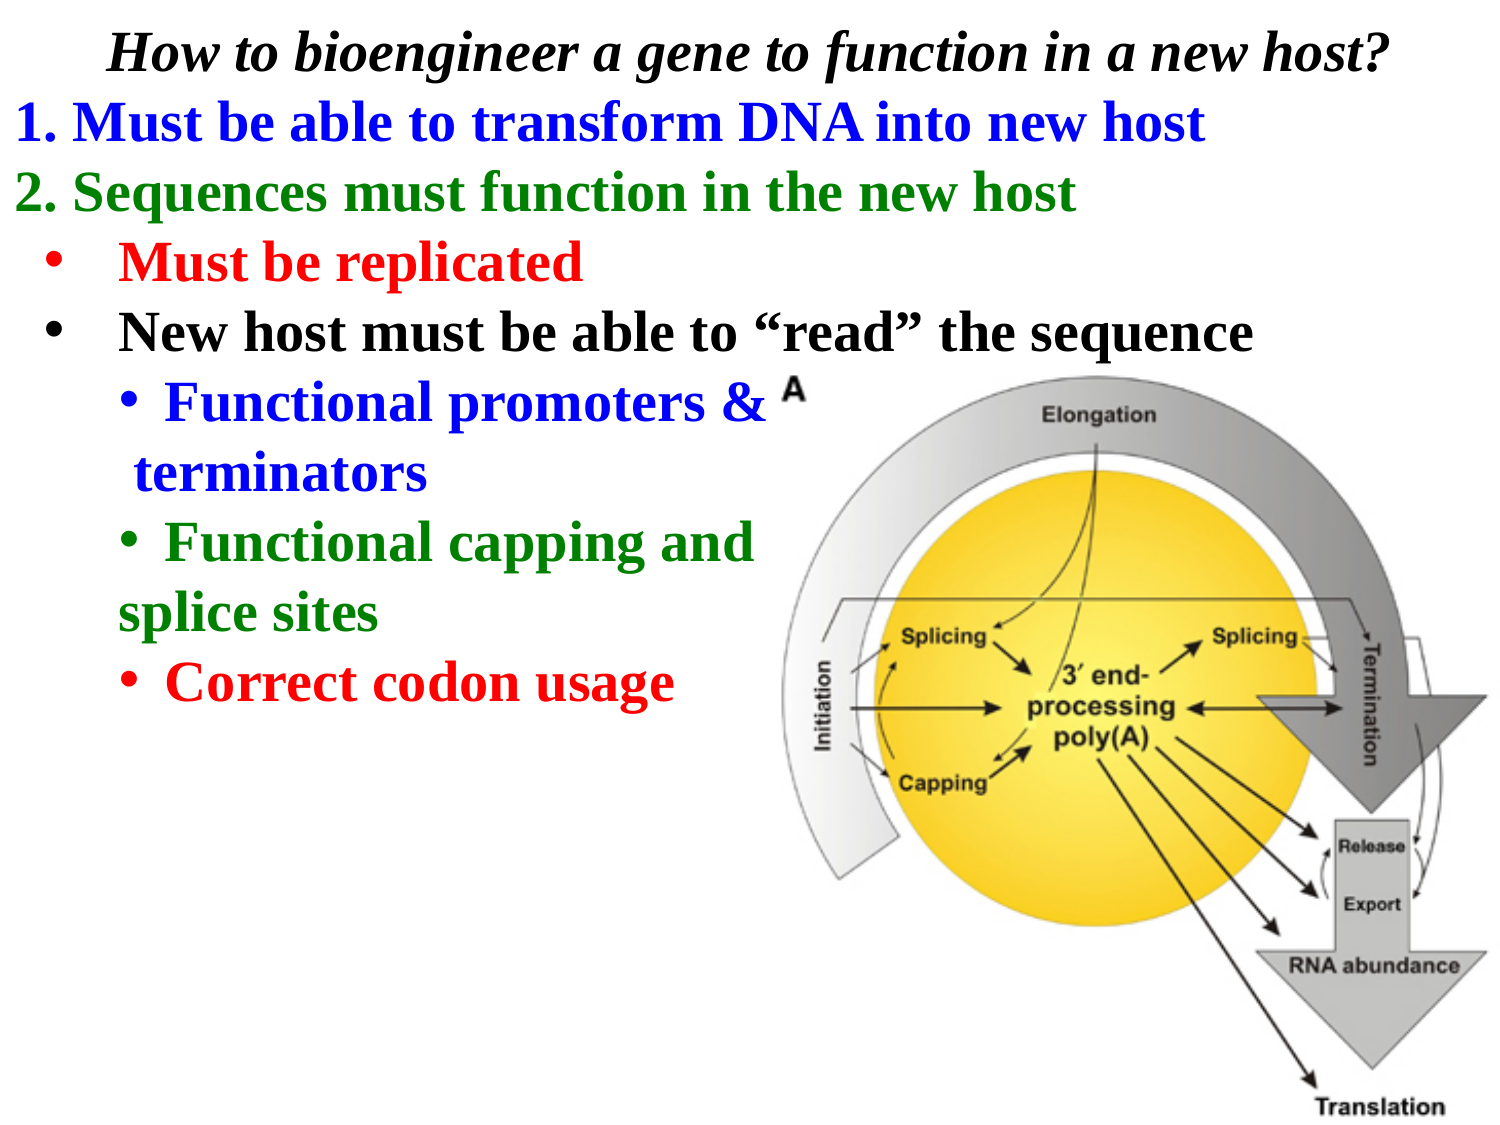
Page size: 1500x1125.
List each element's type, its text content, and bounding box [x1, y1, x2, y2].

picture [780, 374, 1500, 1124]
text_box How to bioengineer a gene to function in a new host? 1. Must be able to transform DNA into new host 2. Sequences must function in the new host Must be replicated New host must be able to “read” the sequence Functional promoters & terminators Functional capping and splice sites Correct codon usage [0, 6, 1500, 721]
